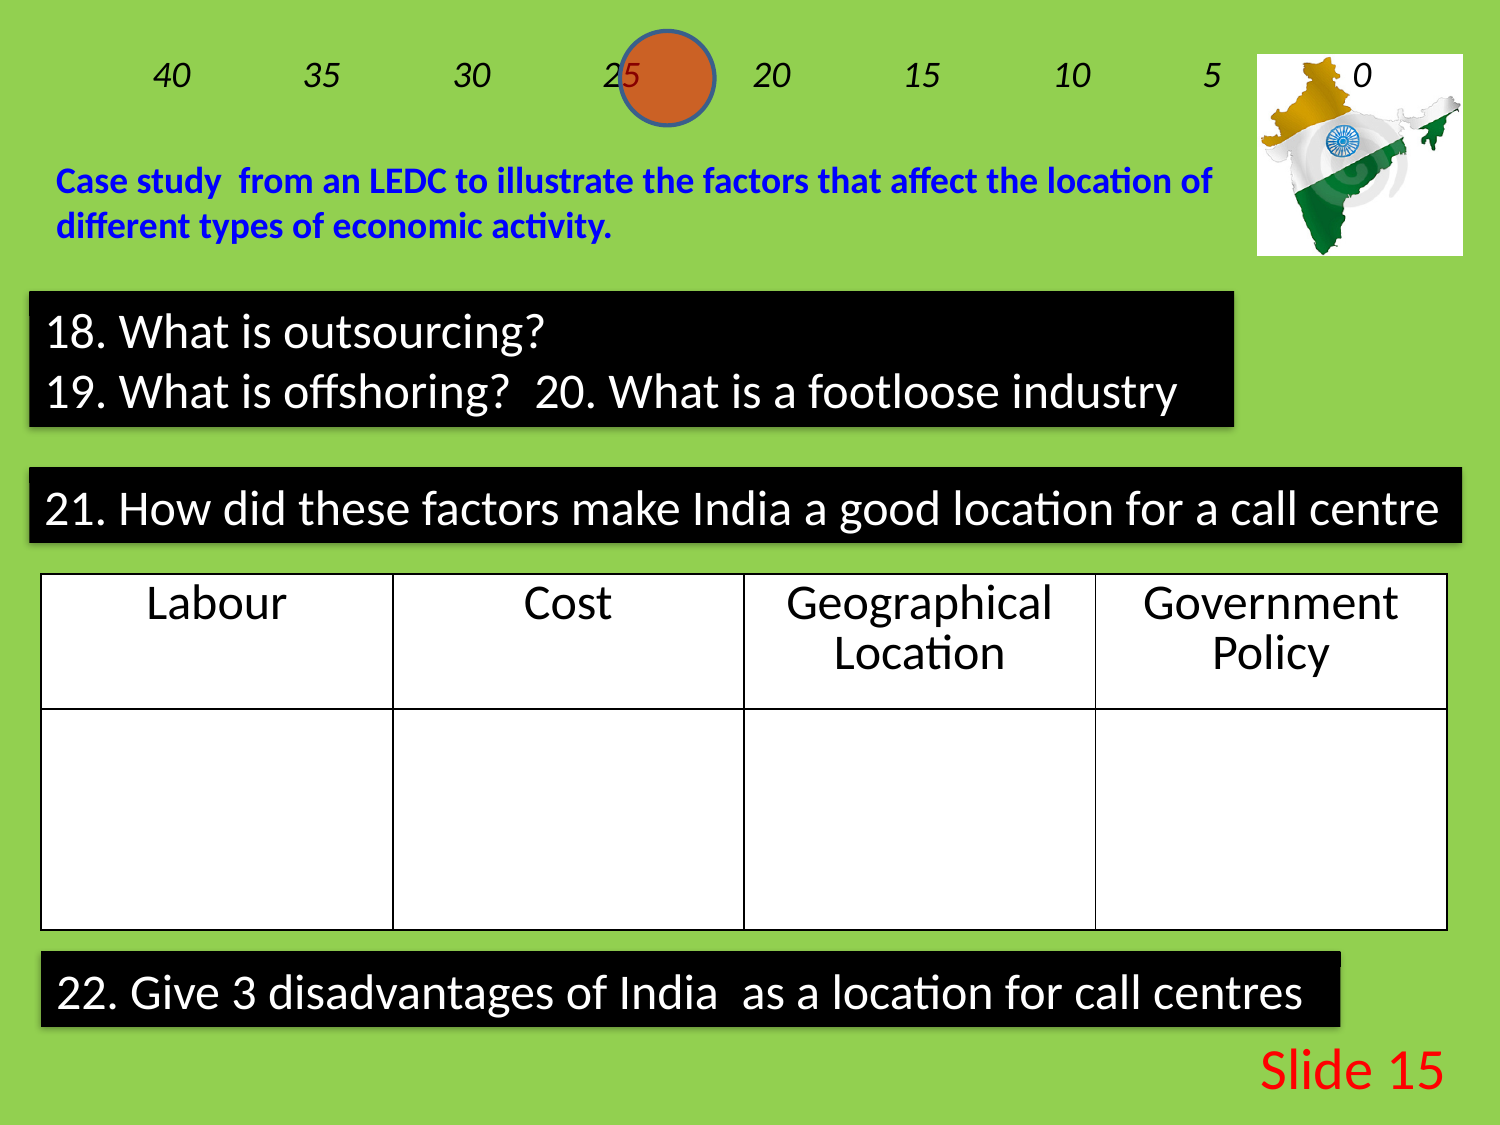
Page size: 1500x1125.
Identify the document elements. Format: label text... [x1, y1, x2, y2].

text_box 40 35 30 25 20 15 10 5 0 [702, 42, 1424, 103]
table_header Geographical Location [745, 575, 1095, 708]
table_cell [394, 710, 743, 929]
table_cell [1096, 710, 1446, 929]
text_box 21. How did these factors make India a good location for a call centre [29, 467, 1463, 543]
text_box Case study from an LEDC to illustrate the factors that affect the location of different types of economic activity. [41, 148, 1252, 254]
table_header Labour [42, 575, 392, 708]
text_box 22. Give 3 disadvantages of India as a location for call centres [41, 951, 1341, 1027]
table_cell [745, 710, 1095, 929]
table_cell [42, 710, 392, 929]
text_box Slide 15 [1246, 1023, 1485, 1125]
table_header Cost [394, 575, 743, 708]
picture [1257, 54, 1463, 256]
text_box [617, 28, 717, 128]
text_box 18. What is outsourcing? 19. What is offshoring? 20. What is a footloose industry? [29, 291, 1235, 427]
table_header Government Policy [1096, 575, 1446, 708]
text_box 40 35 30 25 20 15 10 5 0 [100, 42, 632, 103]
